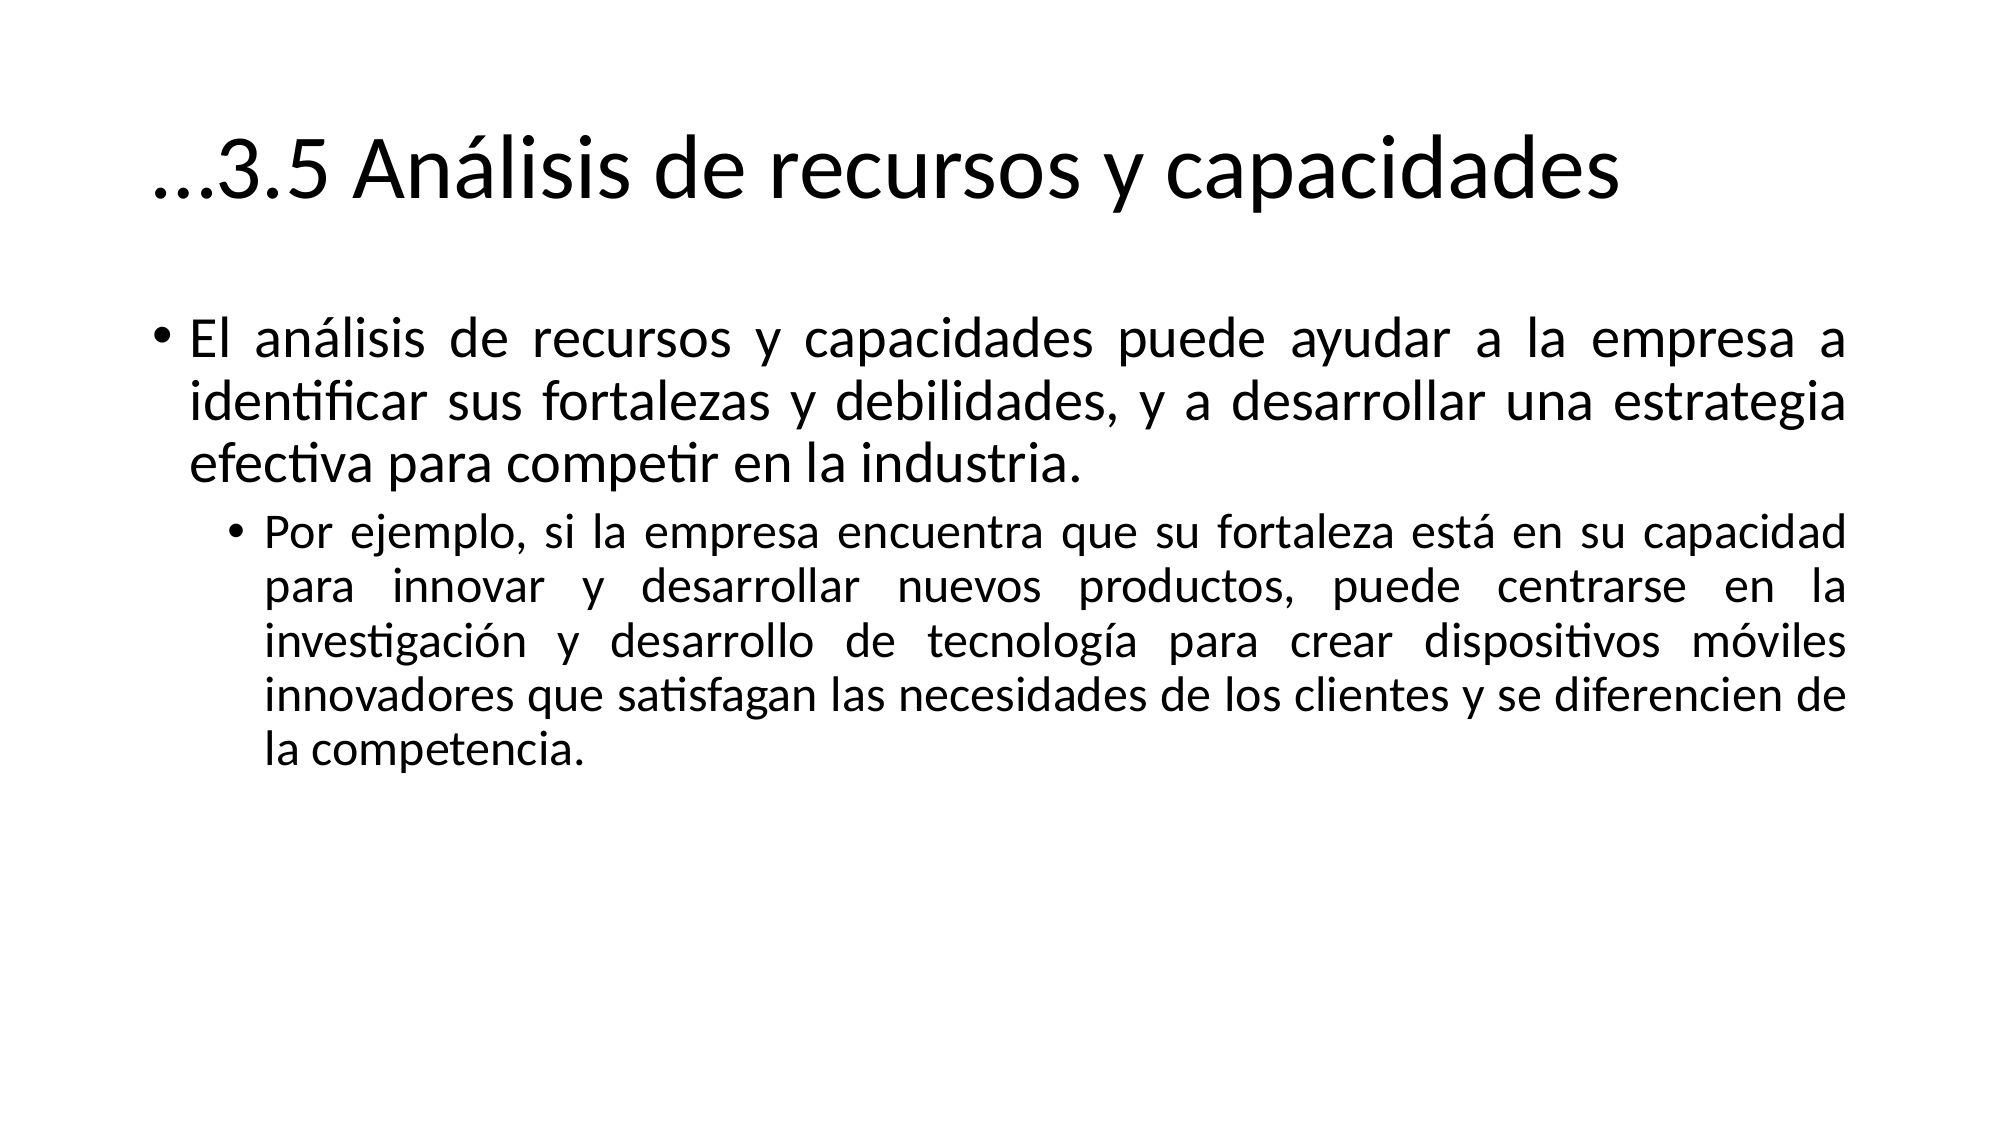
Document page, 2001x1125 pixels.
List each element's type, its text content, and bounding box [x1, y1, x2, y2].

title …3.5 Análisis de recursos y capacidades [137, 59, 1863, 278]
list El análisis de recursos y capacidades puede ayudar a la empresa a identificar sus fortalezas y debilidades, y a desarrollar una estrategia efectiva para competir en la industria. Por ejemplo, si la empresa encuentra que su fortaleza está en su capacidad para innovar y desarrollar nuevos productos, puede centrarse en la investigación y desarrollo de tecnología para crear dispositivos móviles innovadores que satisfagan las necesidades de los clientes y se diferencien de la competencia. [137, 299, 1863, 1014]
